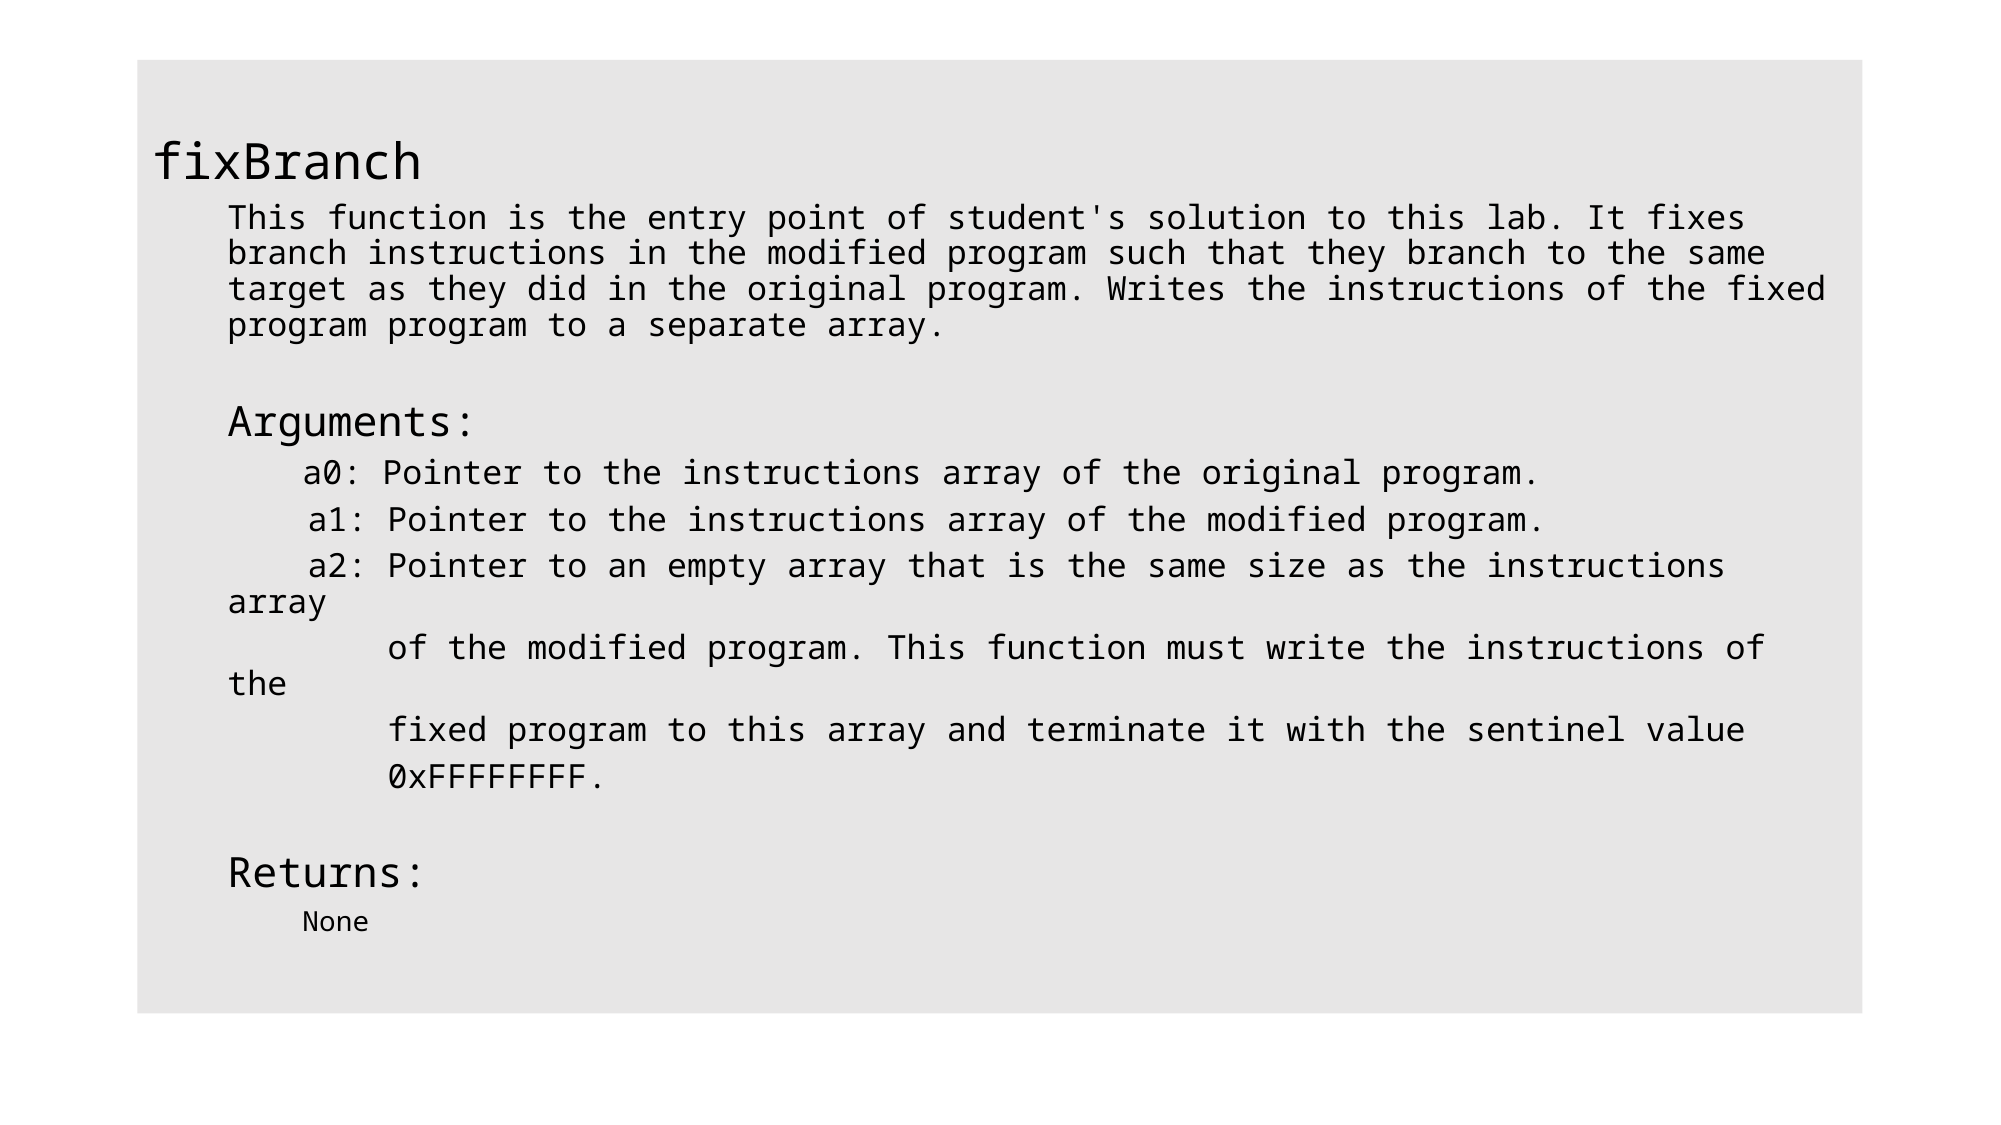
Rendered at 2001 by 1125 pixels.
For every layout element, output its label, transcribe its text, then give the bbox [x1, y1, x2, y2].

list fixBranch This function is the entry point of student's solution to this lab. It fixes branch instructions in the modified program such that they branch to the same target as they did in the original program. Writes the instructions of the fixed program program to a separate array. Arguments: a0: Pointer to the instructions array of the original program. a1: Pointer to the instructions array of the modified program. a2: Pointer to an empty array that is the same size as the instructions array of the modified program. This function must write the instructions of the fixed program to this array and terminate it with the sentinel value 0xFFFFFFFF. Returns: None [137, 59, 1863, 1014]
